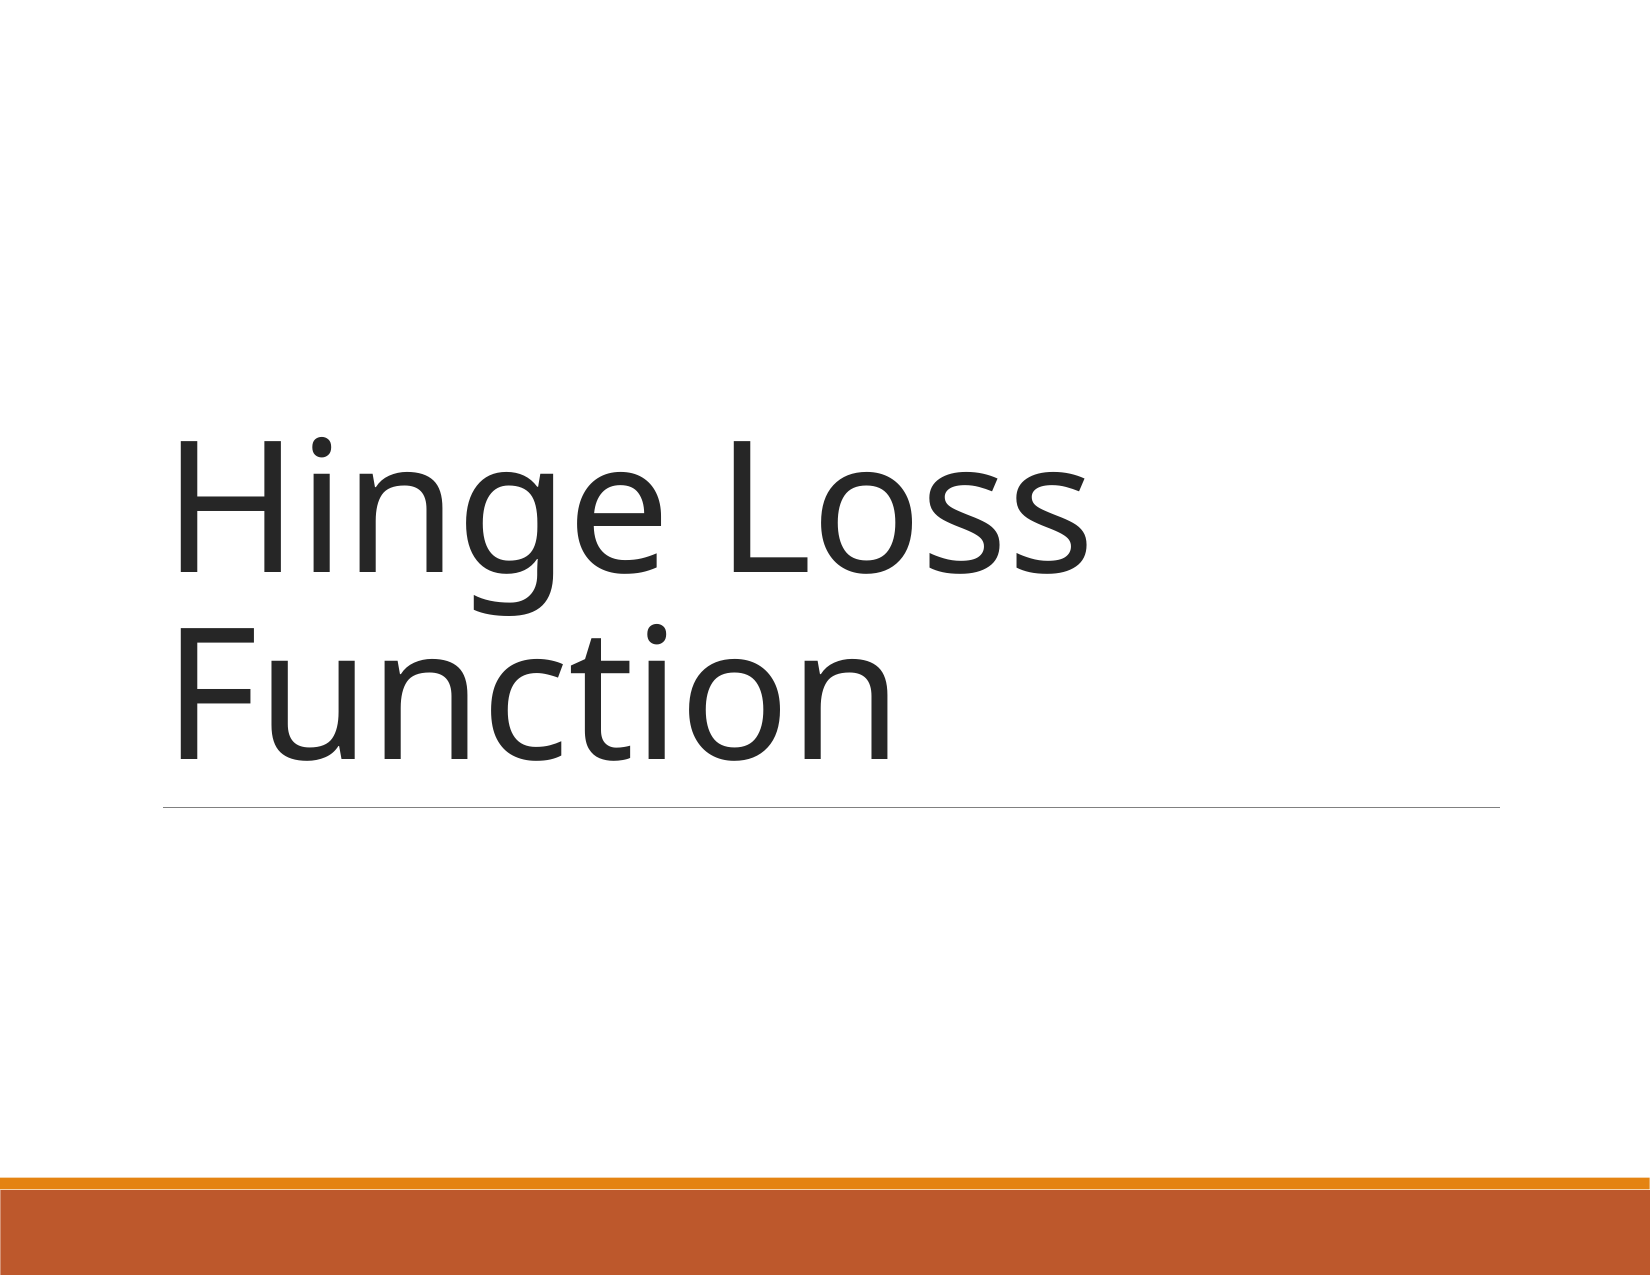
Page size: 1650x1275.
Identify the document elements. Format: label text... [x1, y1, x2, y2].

title Hinge Loss Function [148, 141, 1510, 805]
